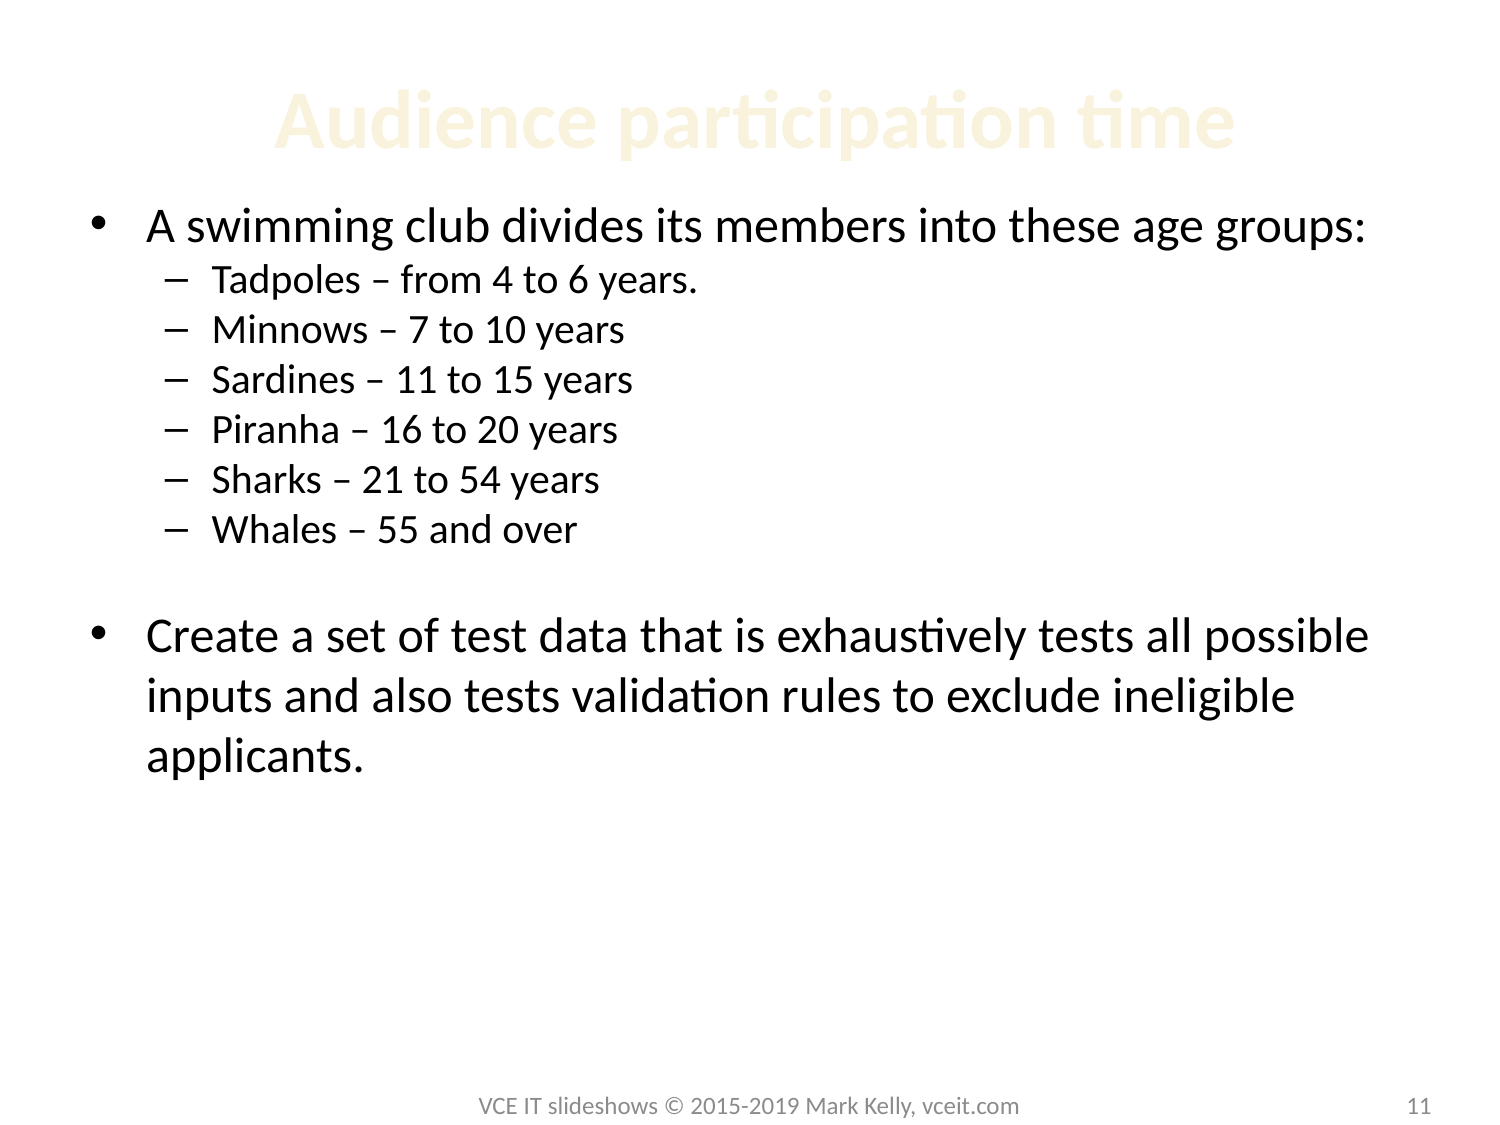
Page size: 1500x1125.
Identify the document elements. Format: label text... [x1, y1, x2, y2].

text_box VCE IT slideshows © 2015-2019 Mark Kelly, vceit.com [383, 1082, 1116, 1125]
text_box A swimming club divides its members into these age groups: Tadpoles – from 4 to 6 years. Minnows – 7 to 10 years Sardines – 11 to 15 years Piranha – 16 to 20 years Sharks – 21 to 54 years Whales – 55 and over Create a set of test data that is exhaustively tests all possible inputs and also tests validation rules to exclude ineligible applicants. [74, 184, 1425, 1059]
text_box Audience participation time [29, 69, 1483, 161]
text_box <number> [1375, 1082, 1447, 1125]
